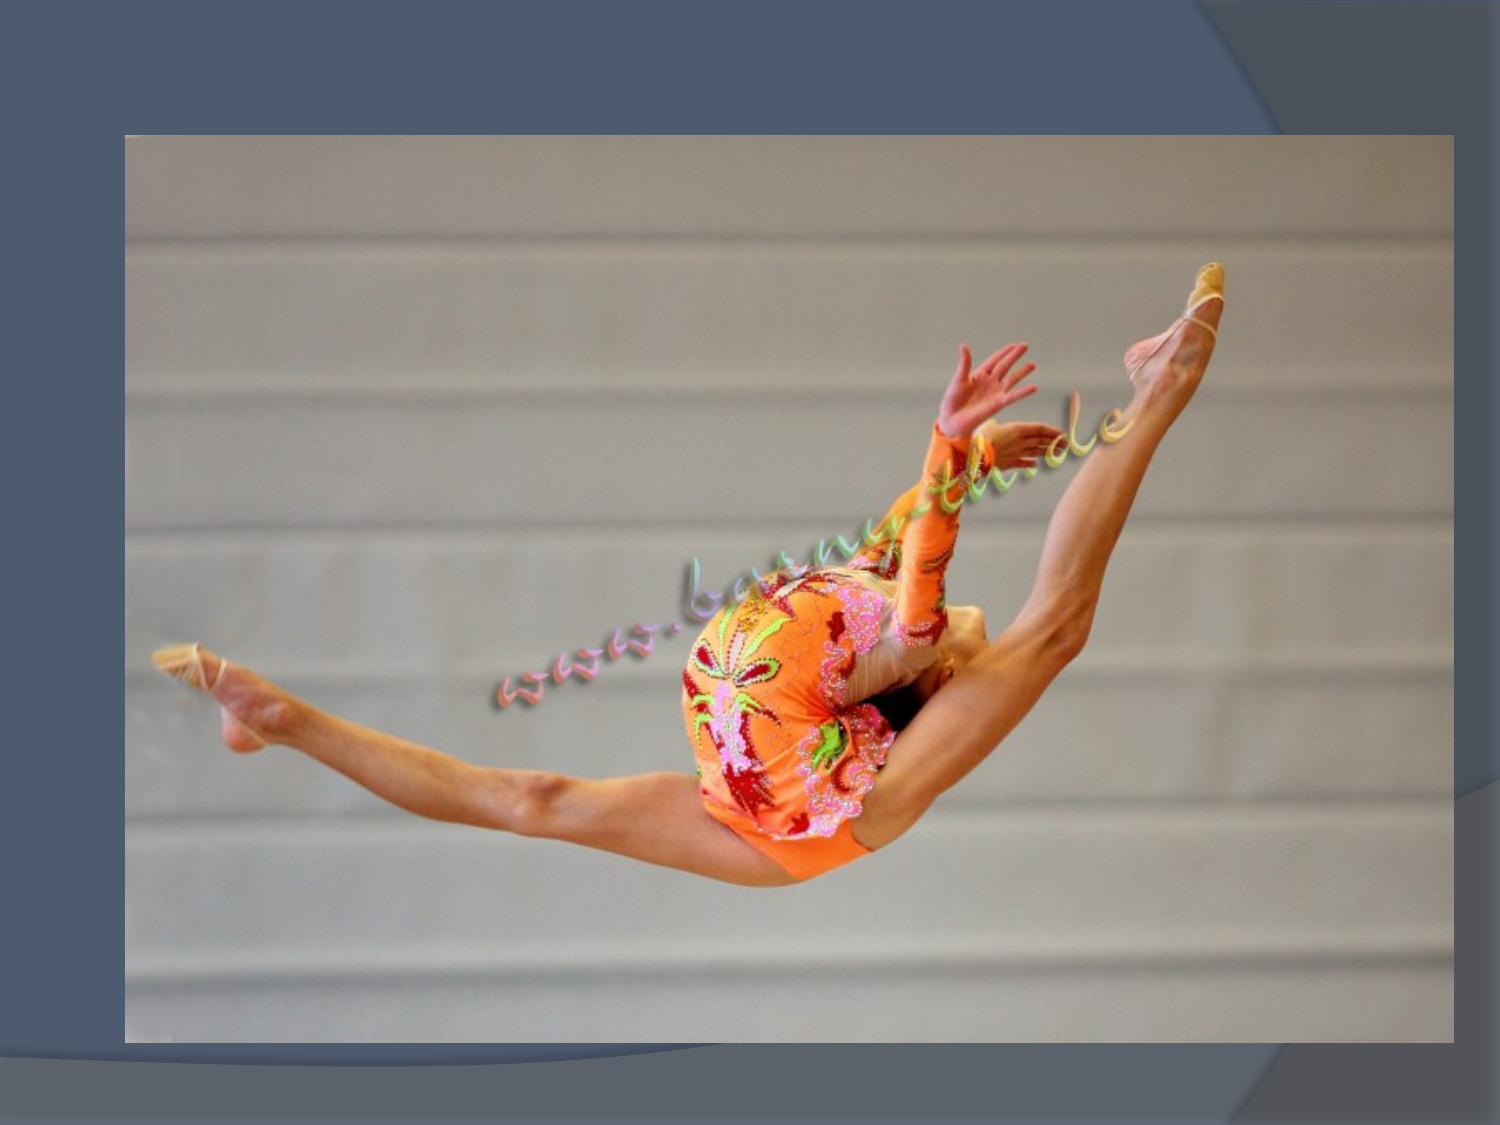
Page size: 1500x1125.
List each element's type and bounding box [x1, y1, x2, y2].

picture [124, 135, 1455, 1044]
